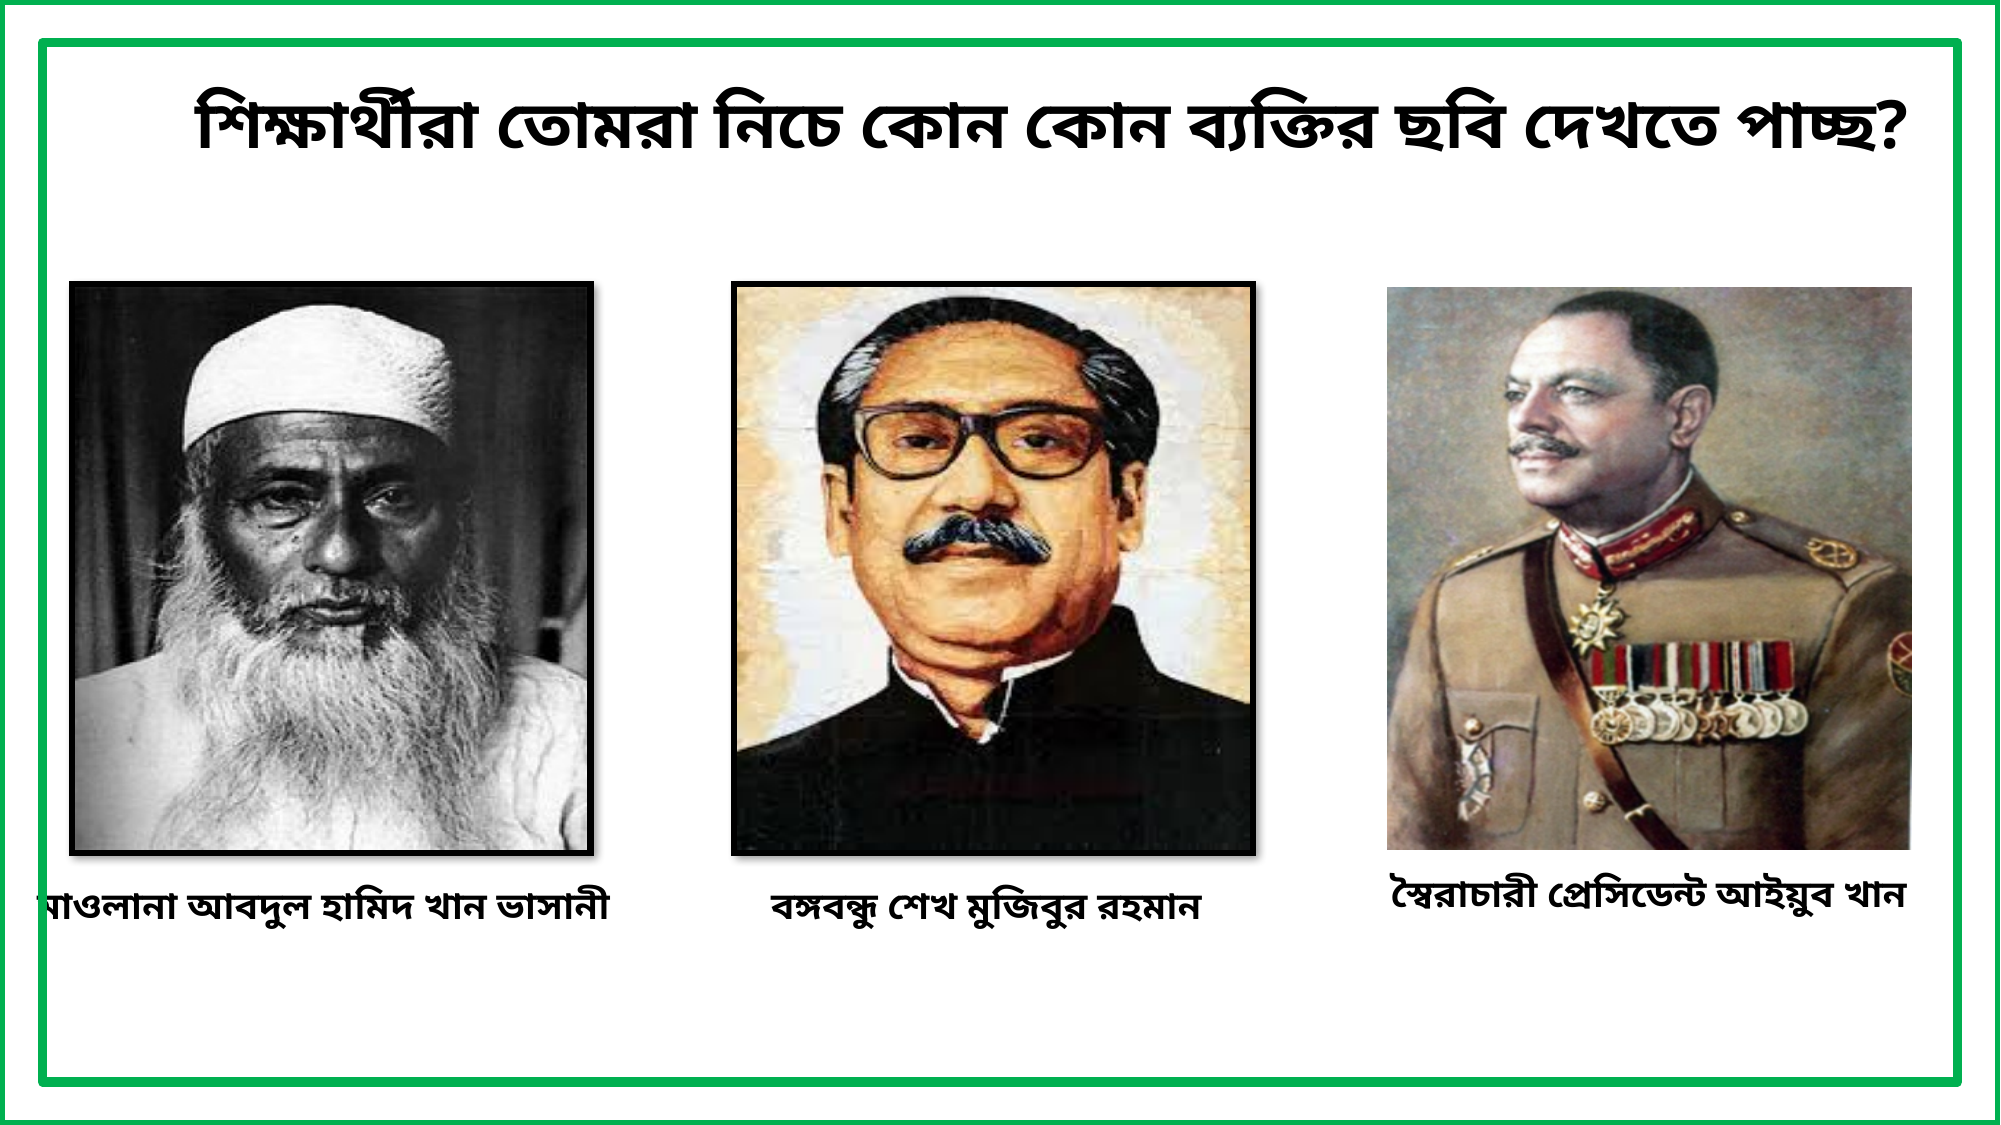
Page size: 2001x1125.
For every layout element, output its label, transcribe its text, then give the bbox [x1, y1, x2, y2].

text_box স্বৈরাচারী প্রেসিডেন্ট আইয়ুব খান [1376, 862, 1922, 923]
text_box [0, 0, 2000, 1125]
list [737, 287, 1251, 851]
text_box বঙ্গবন্ধু শেখ মুজিবুর রহমান [756, 874, 1217, 935]
picture [1387, 287, 1912, 851]
text_box মাওলানা আবদুল হামিদ খান ভাসানী [45, 874, 625, 935]
text_box শিক্ষার্থীরা তোমরা নিচে কোন কোন ব্যক্তির ছবি দেখতে পাচ্ছ? [163, 74, 1923, 170]
picture [74, 287, 588, 851]
